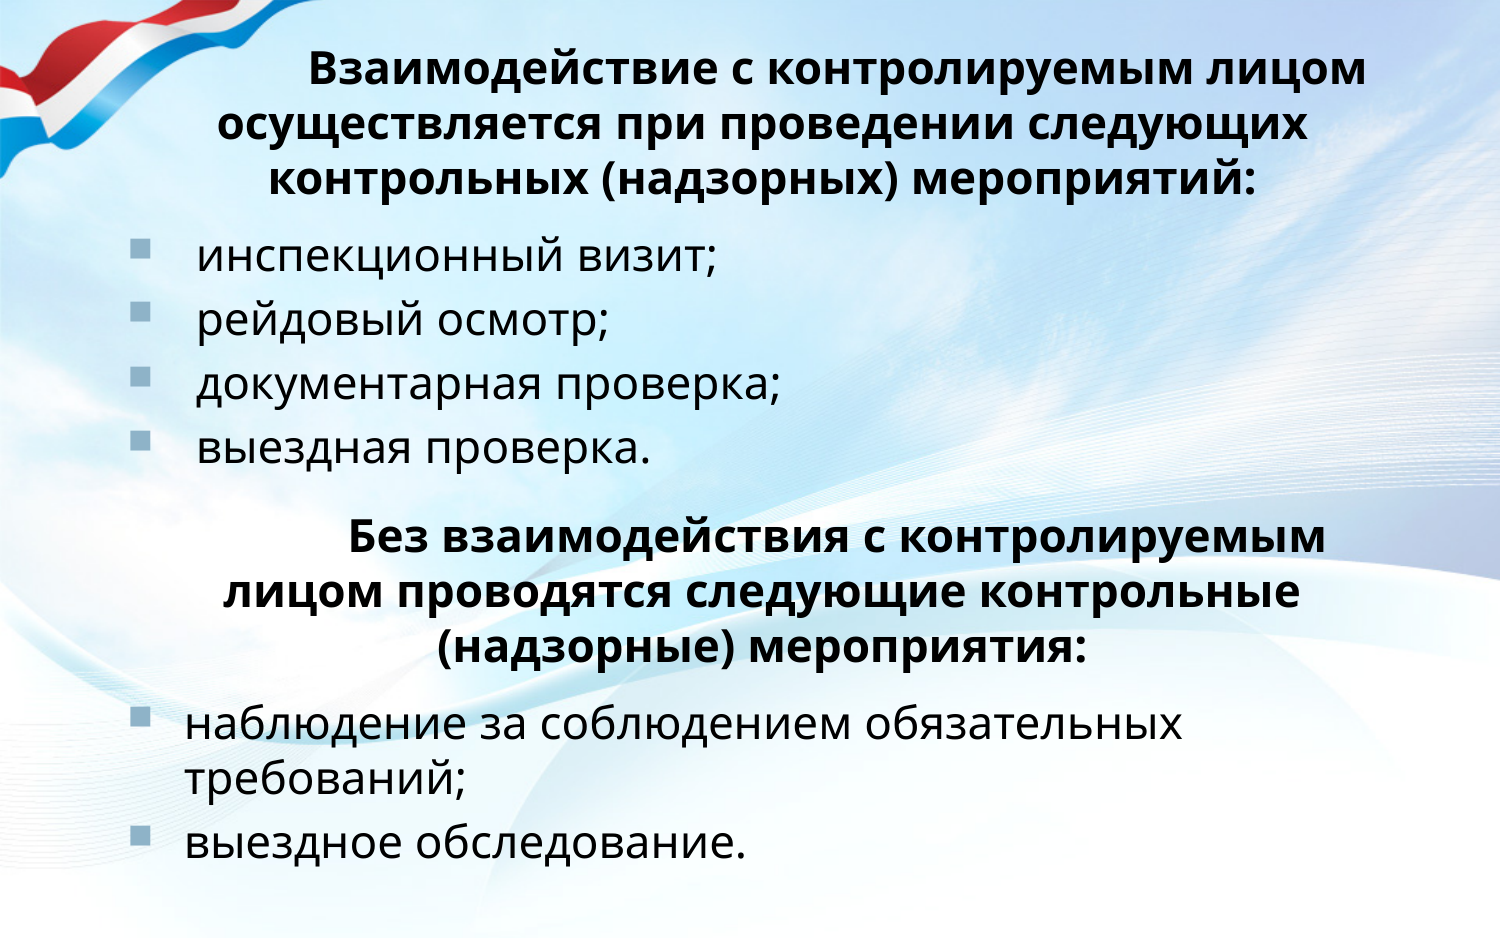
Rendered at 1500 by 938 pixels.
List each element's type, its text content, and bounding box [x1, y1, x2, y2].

list Взаимодействие с контролируемым лицом осуществляется при проведении следующих контрольных (надзорных) мероприятий: инспекционный визит; рейдовый осмотр; документарная проверка; выездная проверка. Без взаимодействия с контролируемым лицом проводятся следующие контрольные (надзорные) мероприятия: наблюдение за соблюдением обязательных требований; выездное обследование. [112, 30, 1413, 907]
picture [0, 0, 1500, 938]
